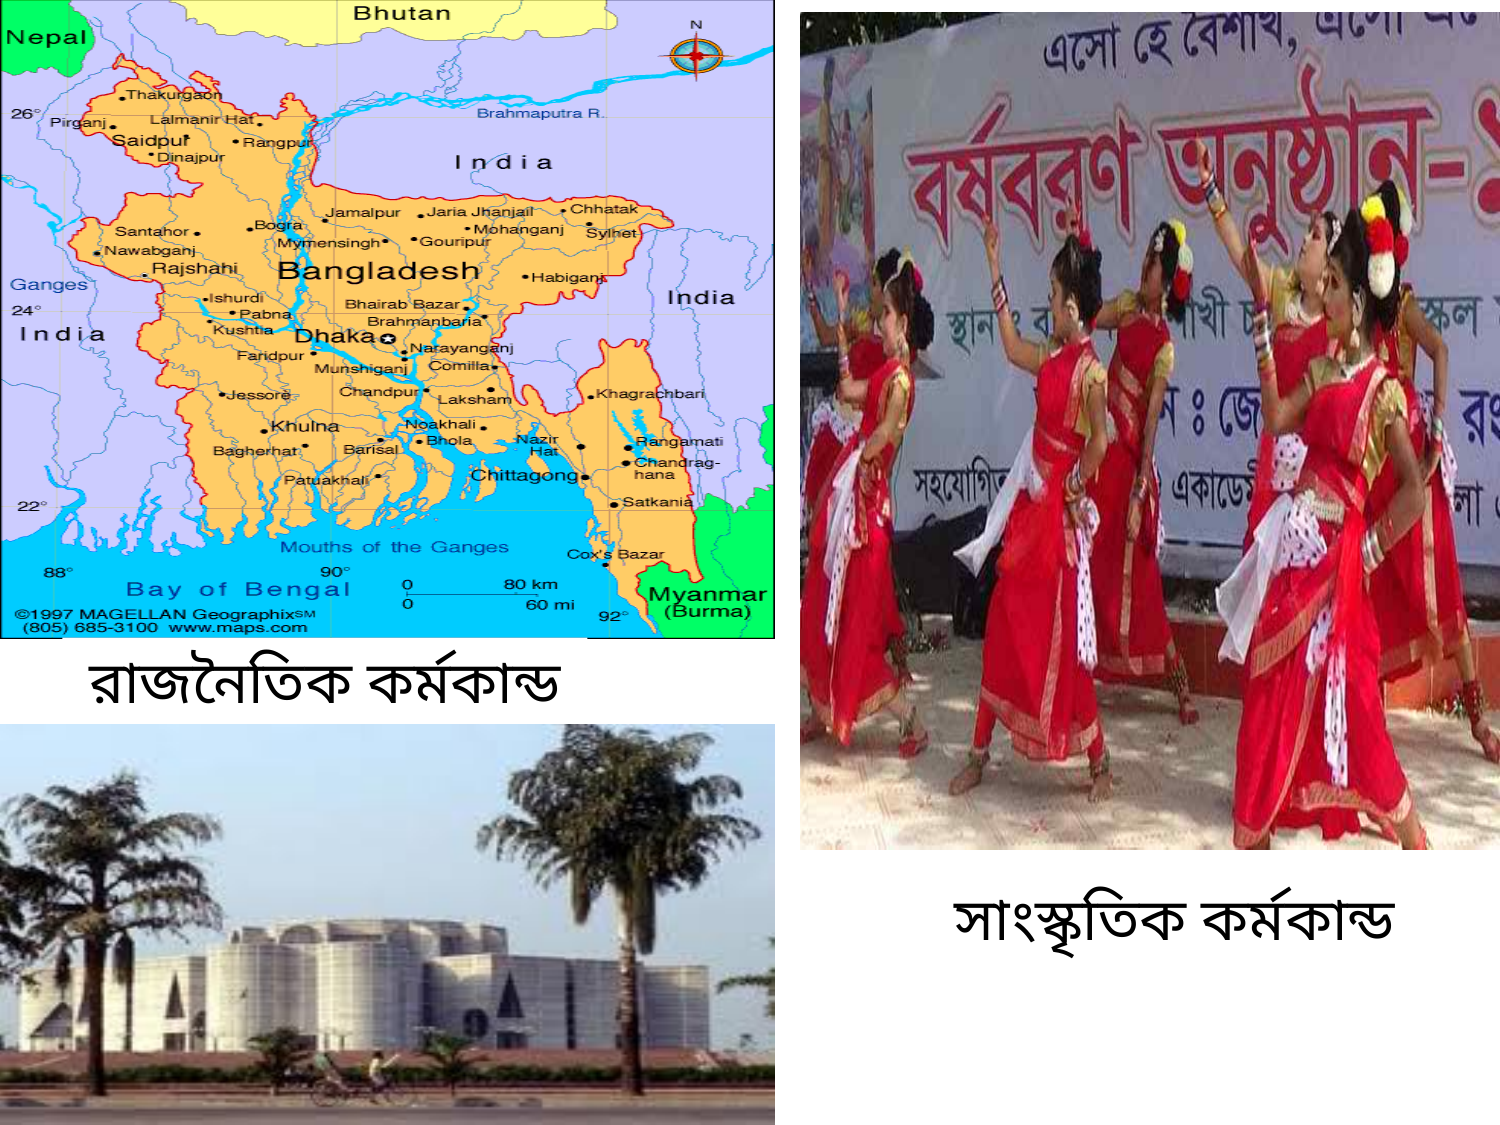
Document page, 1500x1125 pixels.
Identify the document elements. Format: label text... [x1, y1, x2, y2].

picture [399, 497, 415, 511]
picture [376, 507, 386, 525]
picture [460, 491, 465, 499]
picture [475, 460, 496, 501]
picture [0, 724, 776, 1125]
text_box সাংস্কৃতিক কর্মকান্ড [849, 875, 1500, 960]
picture [386, 508, 400, 519]
picture [404, 410, 424, 422]
picture [799, 12, 1500, 851]
picture [463, 477, 470, 488]
picture [585, 519, 595, 537]
picture [169, 548, 180, 555]
picture [526, 451, 550, 477]
picture [137, 517, 148, 528]
picture [0, 0, 776, 639]
text_box রাজনৈতিক কর্মকান্ড [62, 646, 588, 723]
picture [404, 514, 416, 524]
